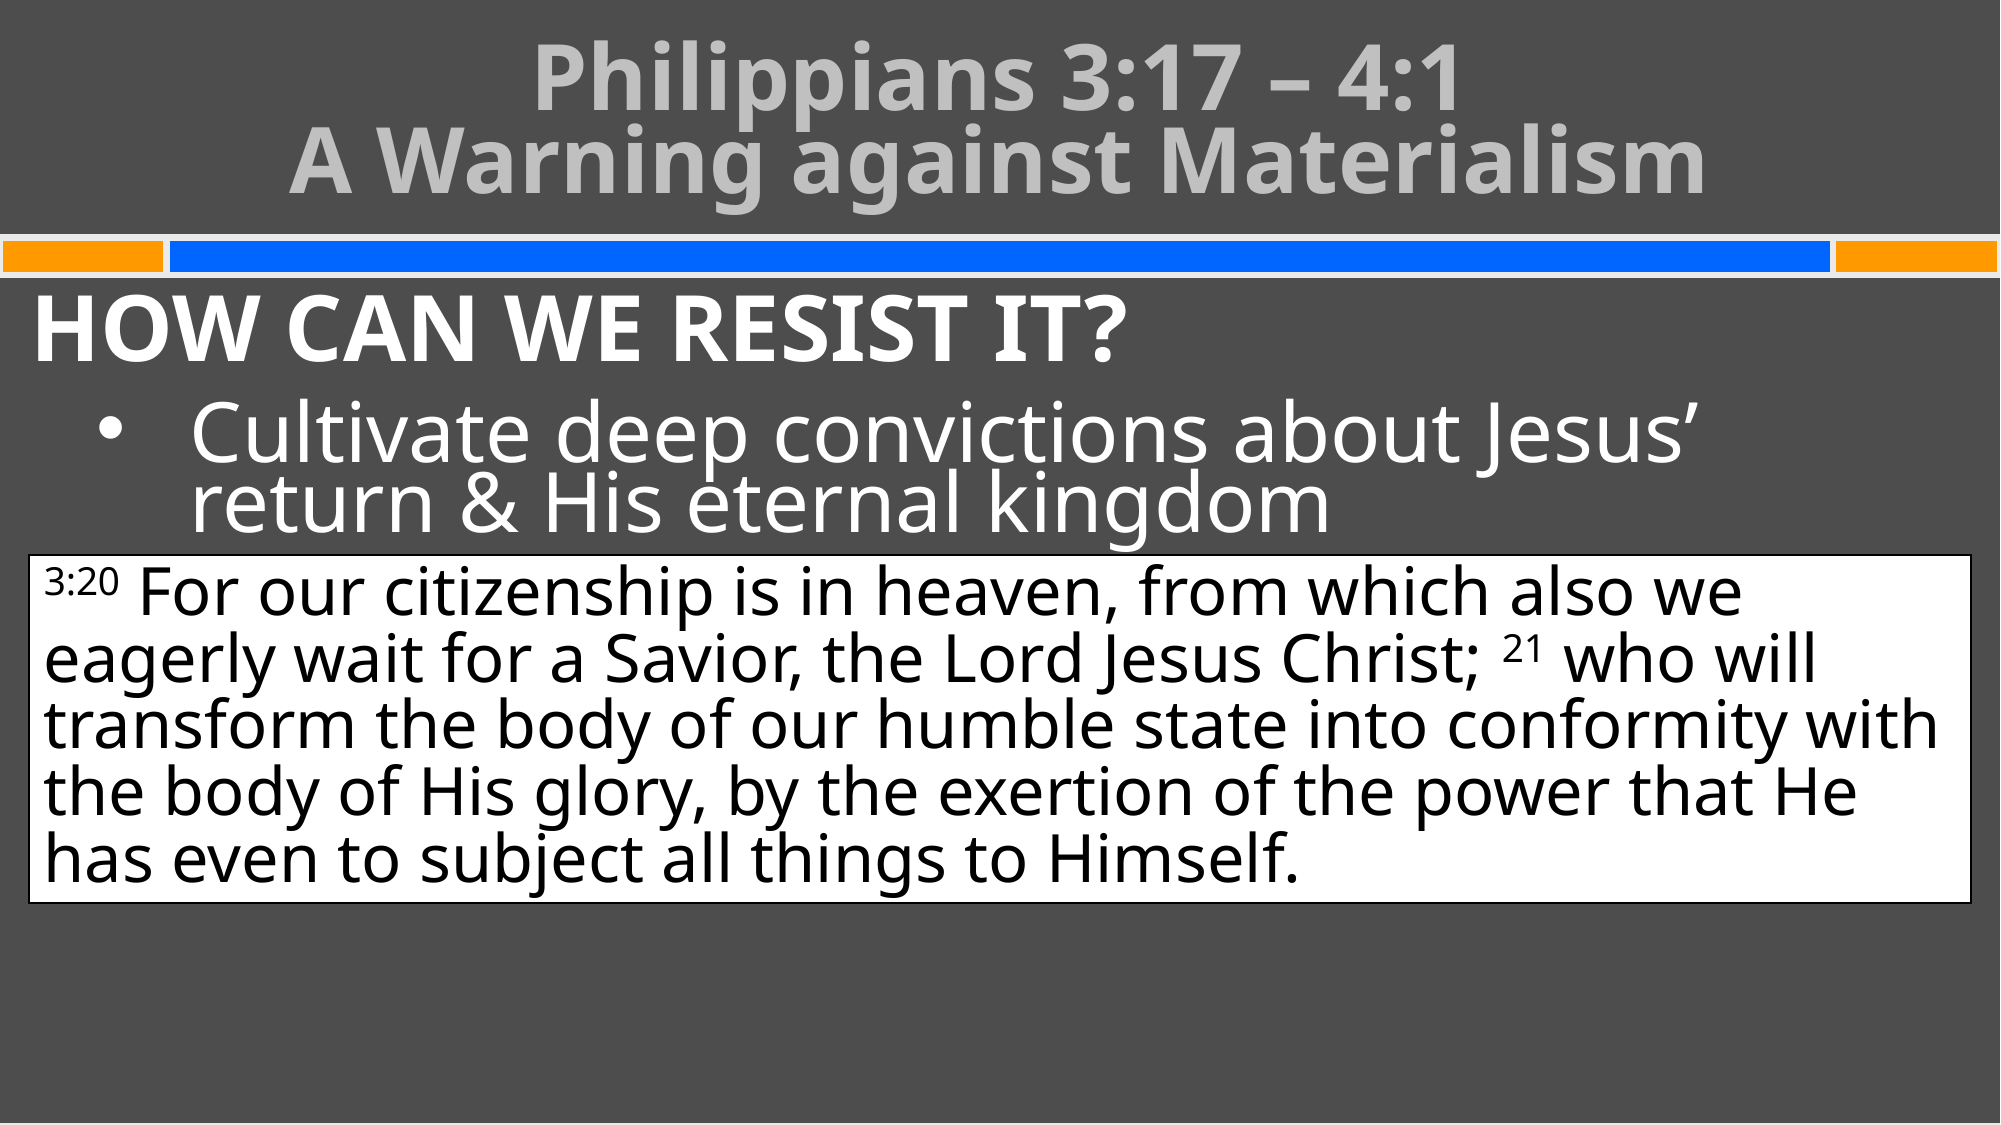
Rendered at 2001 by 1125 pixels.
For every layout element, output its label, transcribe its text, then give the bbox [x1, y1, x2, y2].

list HOW CAN WE RESIST IT? Cultivate deep convictions about Jesus’ return & His eternal kingdom [15, 291, 1958, 1096]
title Philippians 3:17 – 4:1 A Warning against Materialism [99, 44, 1901, 213]
text_box 3:20 For our citizenship is in heaven, from which also we eagerly wait for a Savior, the Lord Jesus Christ; 21 who will transform the body of our humble state into conformity with the body of His glory, by the exertion of the power that He has even to subject all things to Himself. [28, 554, 1971, 903]
